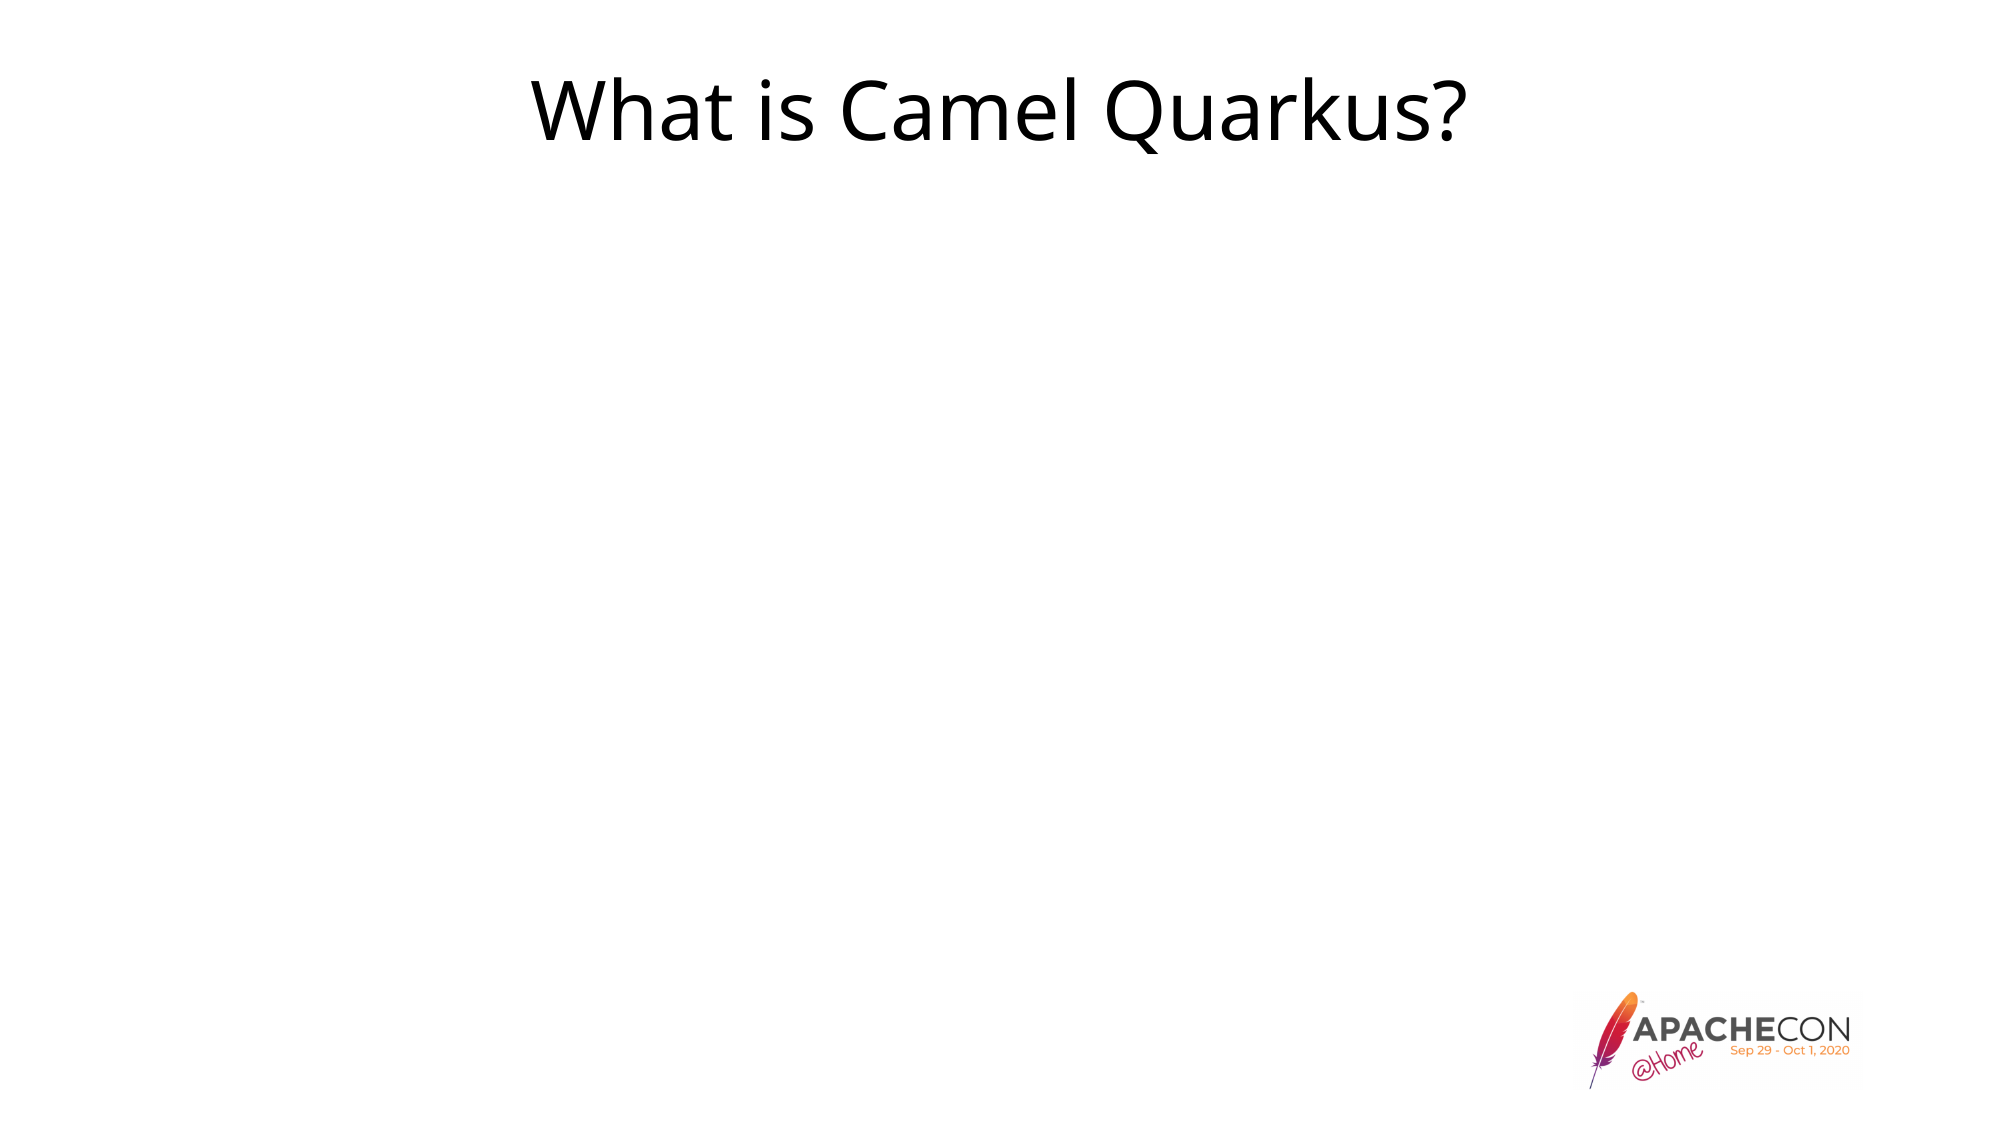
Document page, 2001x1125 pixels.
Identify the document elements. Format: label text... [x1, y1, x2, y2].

title What is Camel Quarkus? [137, 59, 1863, 167]
picture [1573, 991, 1863, 1090]
